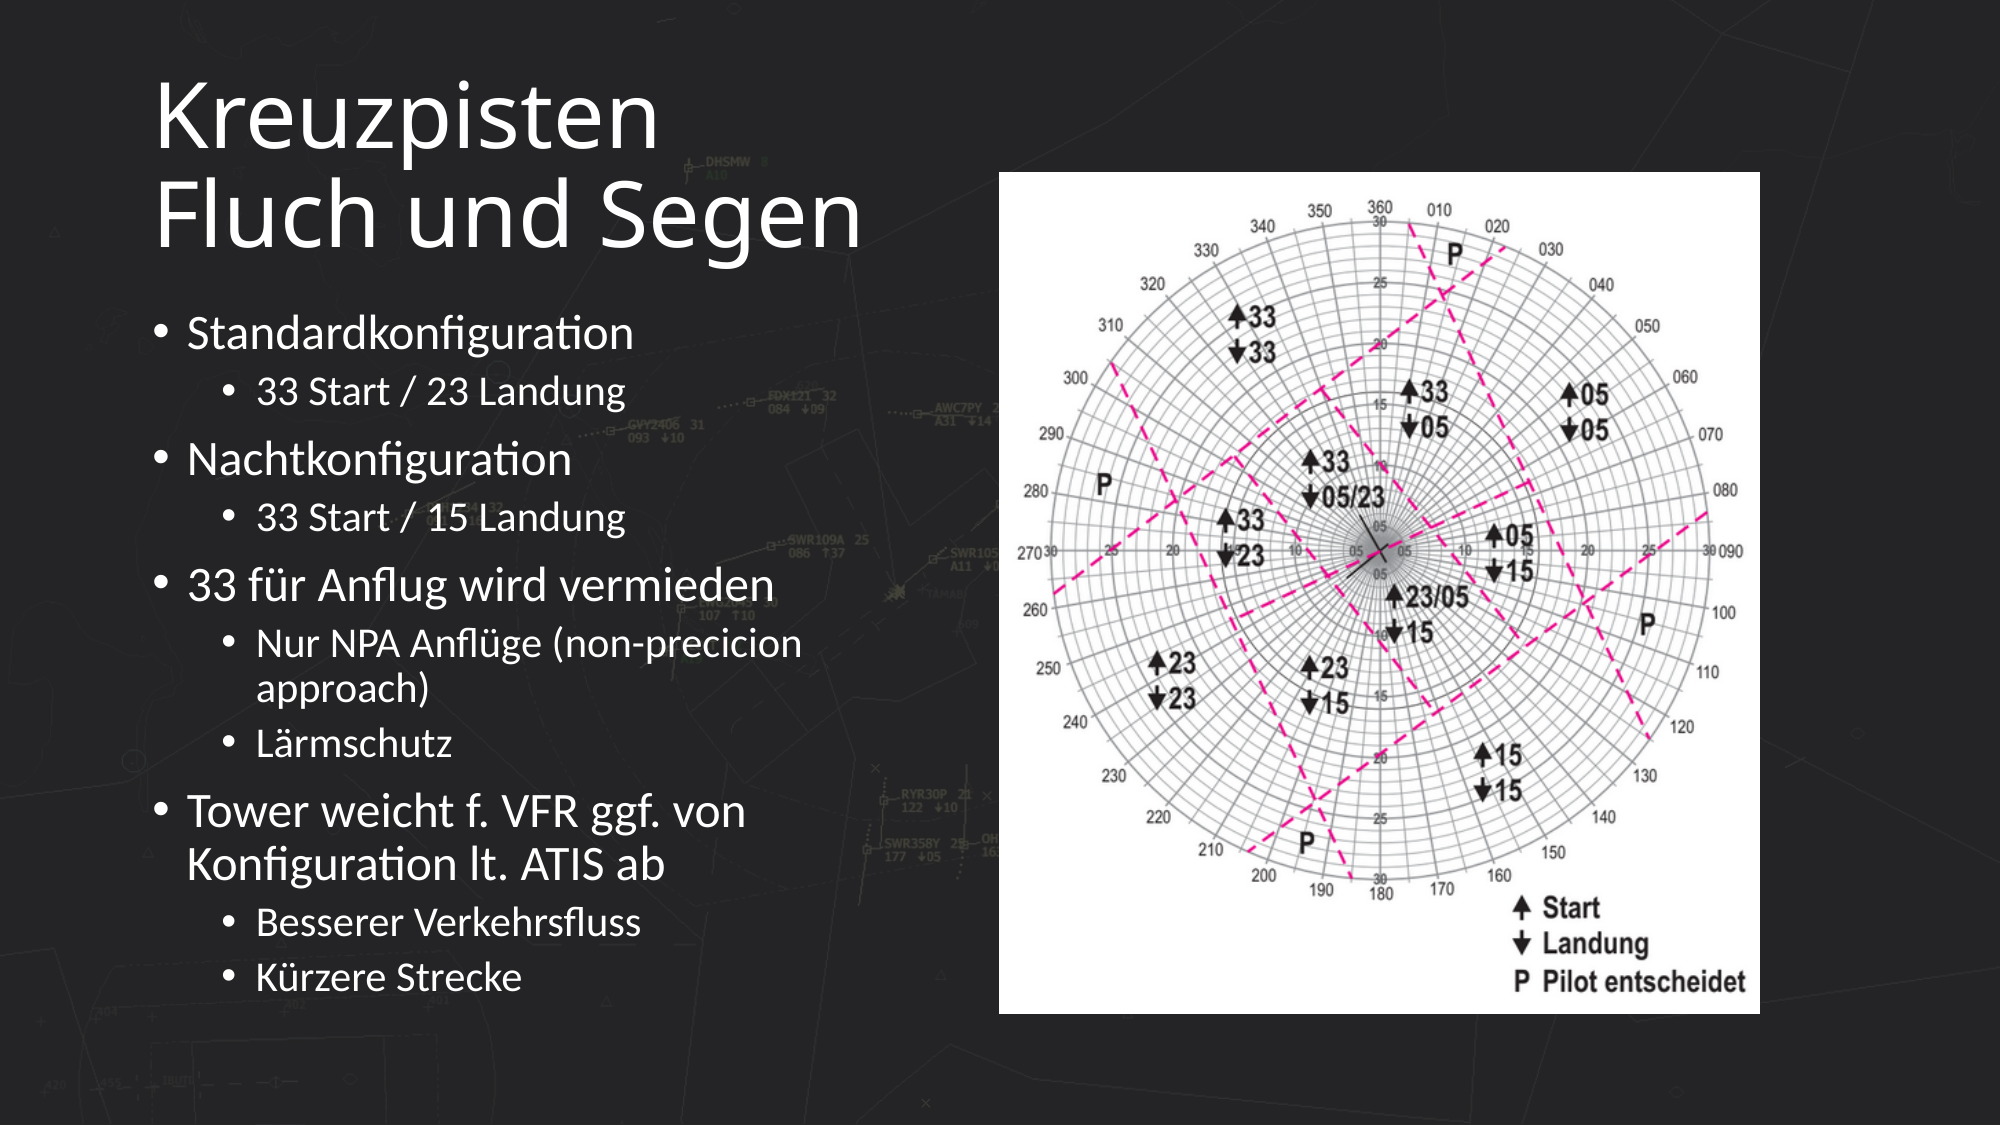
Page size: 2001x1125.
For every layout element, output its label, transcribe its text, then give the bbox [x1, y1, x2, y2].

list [999, 172, 1760, 1014]
list Standardkonfiguration 33 Start / 23 Landung Nachtkonfiguration 33 Start / 15 Landung 33 für Anflug wird vermieden Nur NPA Anflüge (non-precicion approach) Lärmschutz Tower weicht f. VFR ggf. von Konfiguration lt. ATIS ab Besserer Verkehrsfluss Kürzere Strecke [137, 299, 988, 1014]
title Kreuzpisten Fluch und Segen [137, 59, 1863, 278]
